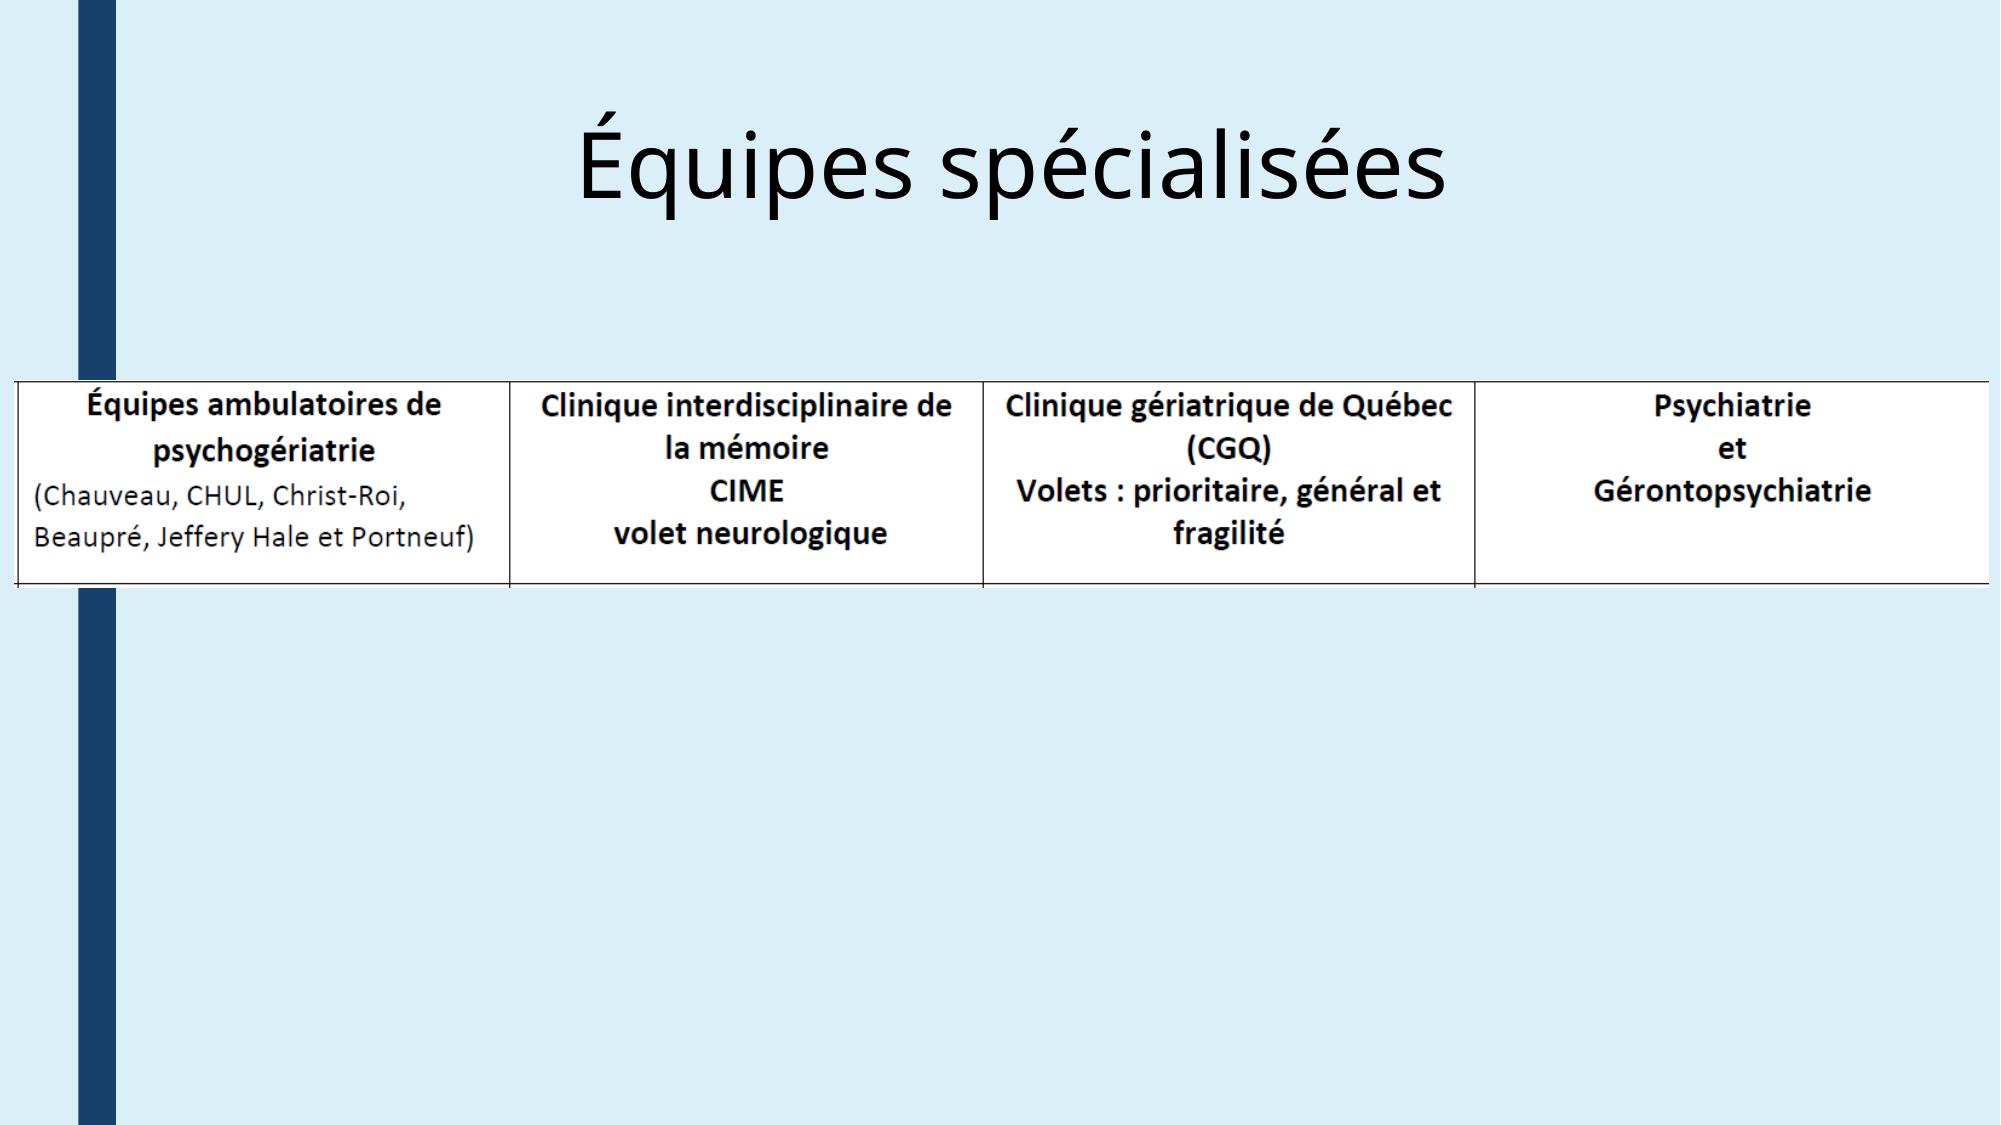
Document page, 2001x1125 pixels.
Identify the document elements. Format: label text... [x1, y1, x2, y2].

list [14, 380, 1989, 588]
title Équipes spécialisées [225, 112, 1800, 357]
